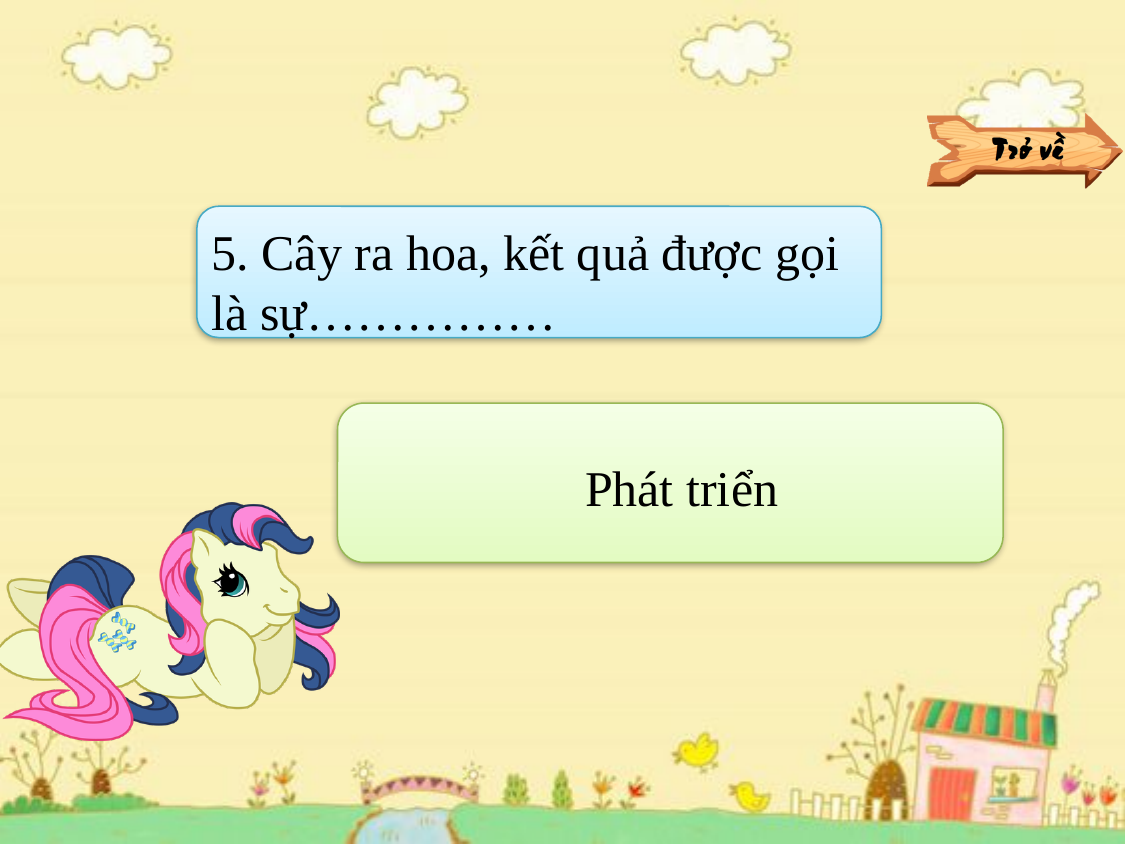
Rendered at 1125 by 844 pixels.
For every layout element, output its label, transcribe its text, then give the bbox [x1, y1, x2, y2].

picture [0, 0, 1125, 844]
text_box Phát triển [337, 449, 1027, 558]
text_box [201, 205, 877, 213]
text_box [336, 402, 1004, 500]
text_box 5. Cây ra hoa, kết quả được gọi là sự…………… [196, 213, 880, 382]
text_box [347, 558, 993, 564]
